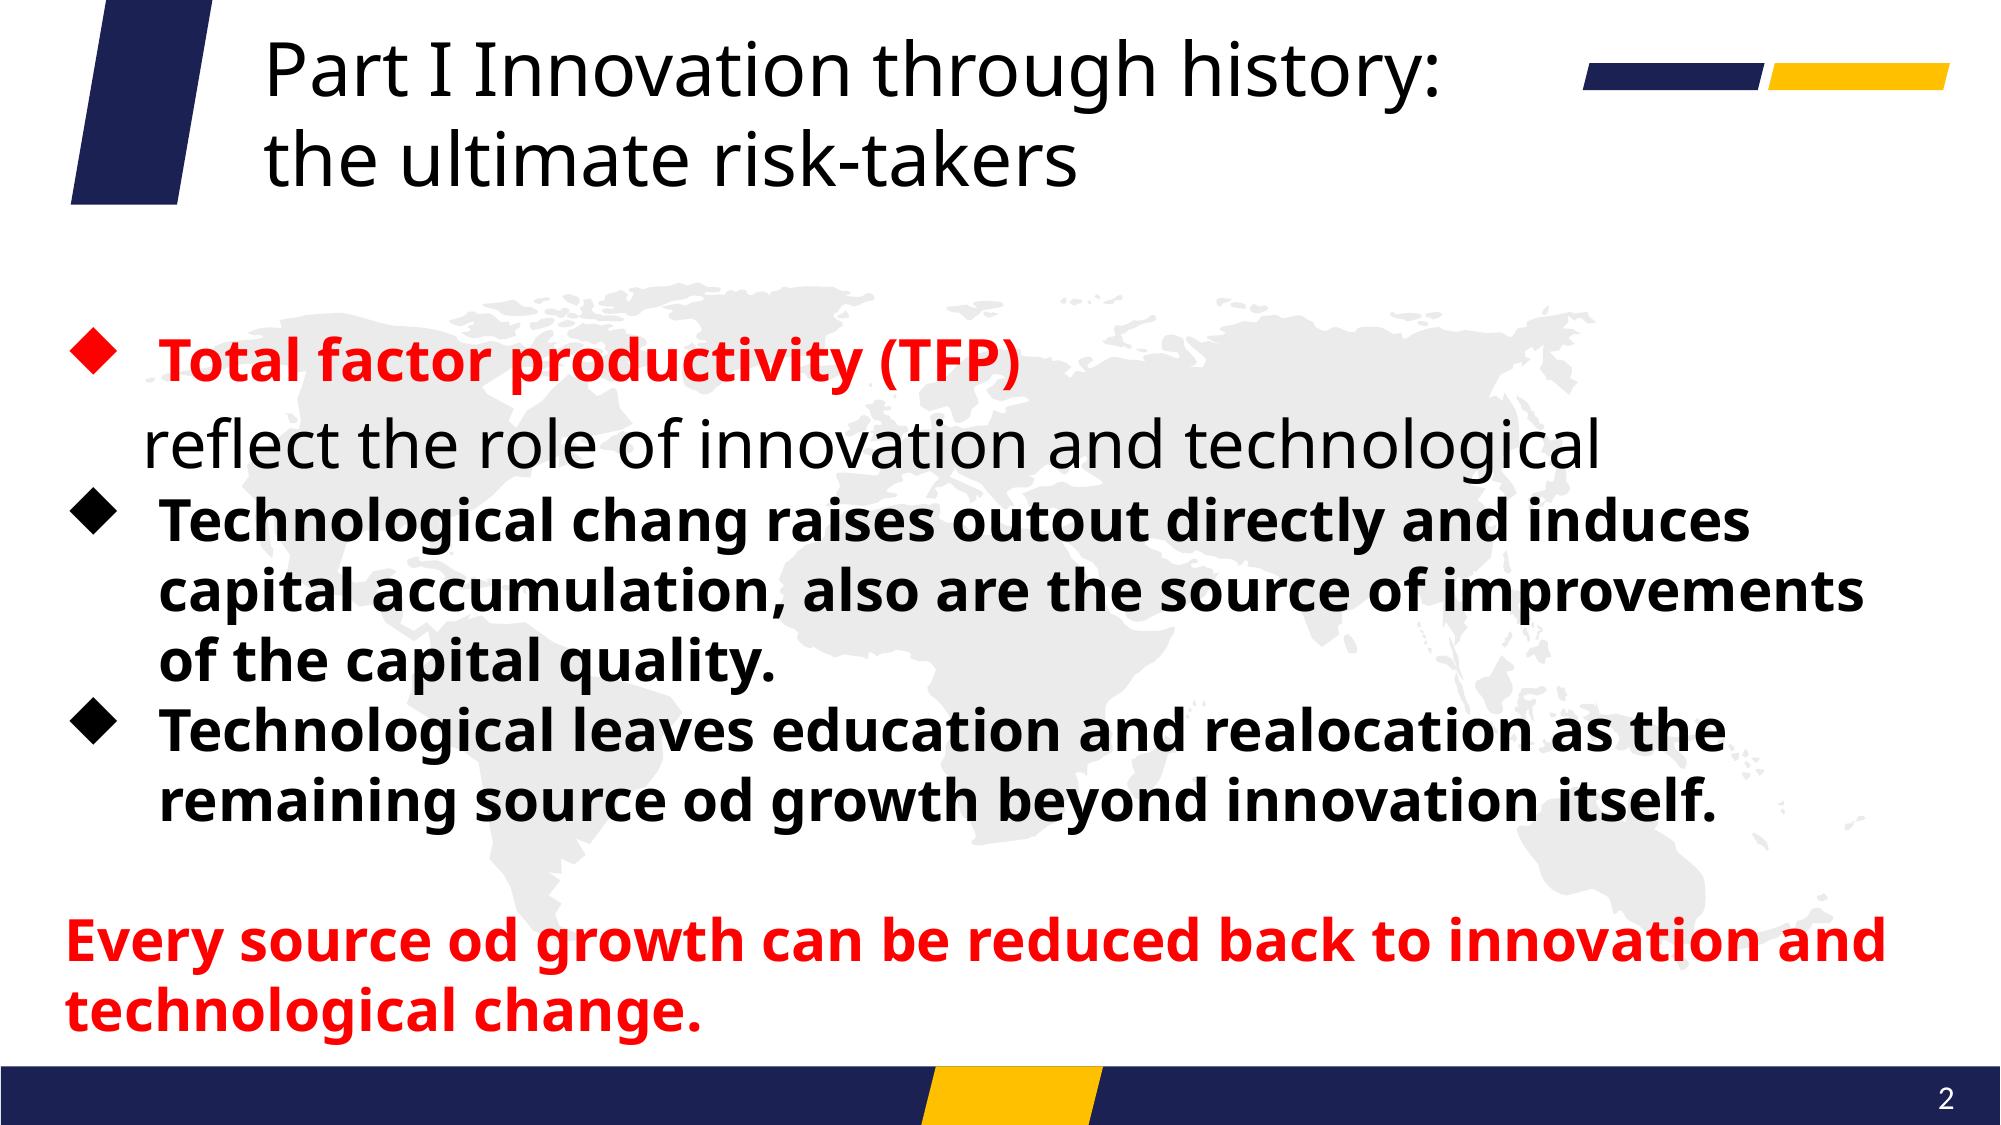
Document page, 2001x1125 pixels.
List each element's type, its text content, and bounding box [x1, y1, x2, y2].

text_box [0, 1064, 935, 1125]
text_box [1091, 1064, 2000, 1125]
text_box [919, 1064, 1106, 1125]
text_box [68, 0, 215, 207]
text_box [1598, 60, 1767, 93]
text_box [1766, 60, 1952, 93]
text_box Total factor productivity (TFP) reflect the role of innovation and technological Technological chang raises outout directly and induces capital accumulation, also are the source of improvements of the capital quality. Technological leaves education and realocation as the remaining source od growth beyond innovation itself. Every source od growth can be reduced back to innovation and technological change. [44, 313, 1956, 1054]
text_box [144, 282, 1866, 971]
text_box Part I Innovation through history: the ultimate risk-takers [244, 11, 1598, 212]
slide_number 2 [1503, 1065, 1970, 1125]
